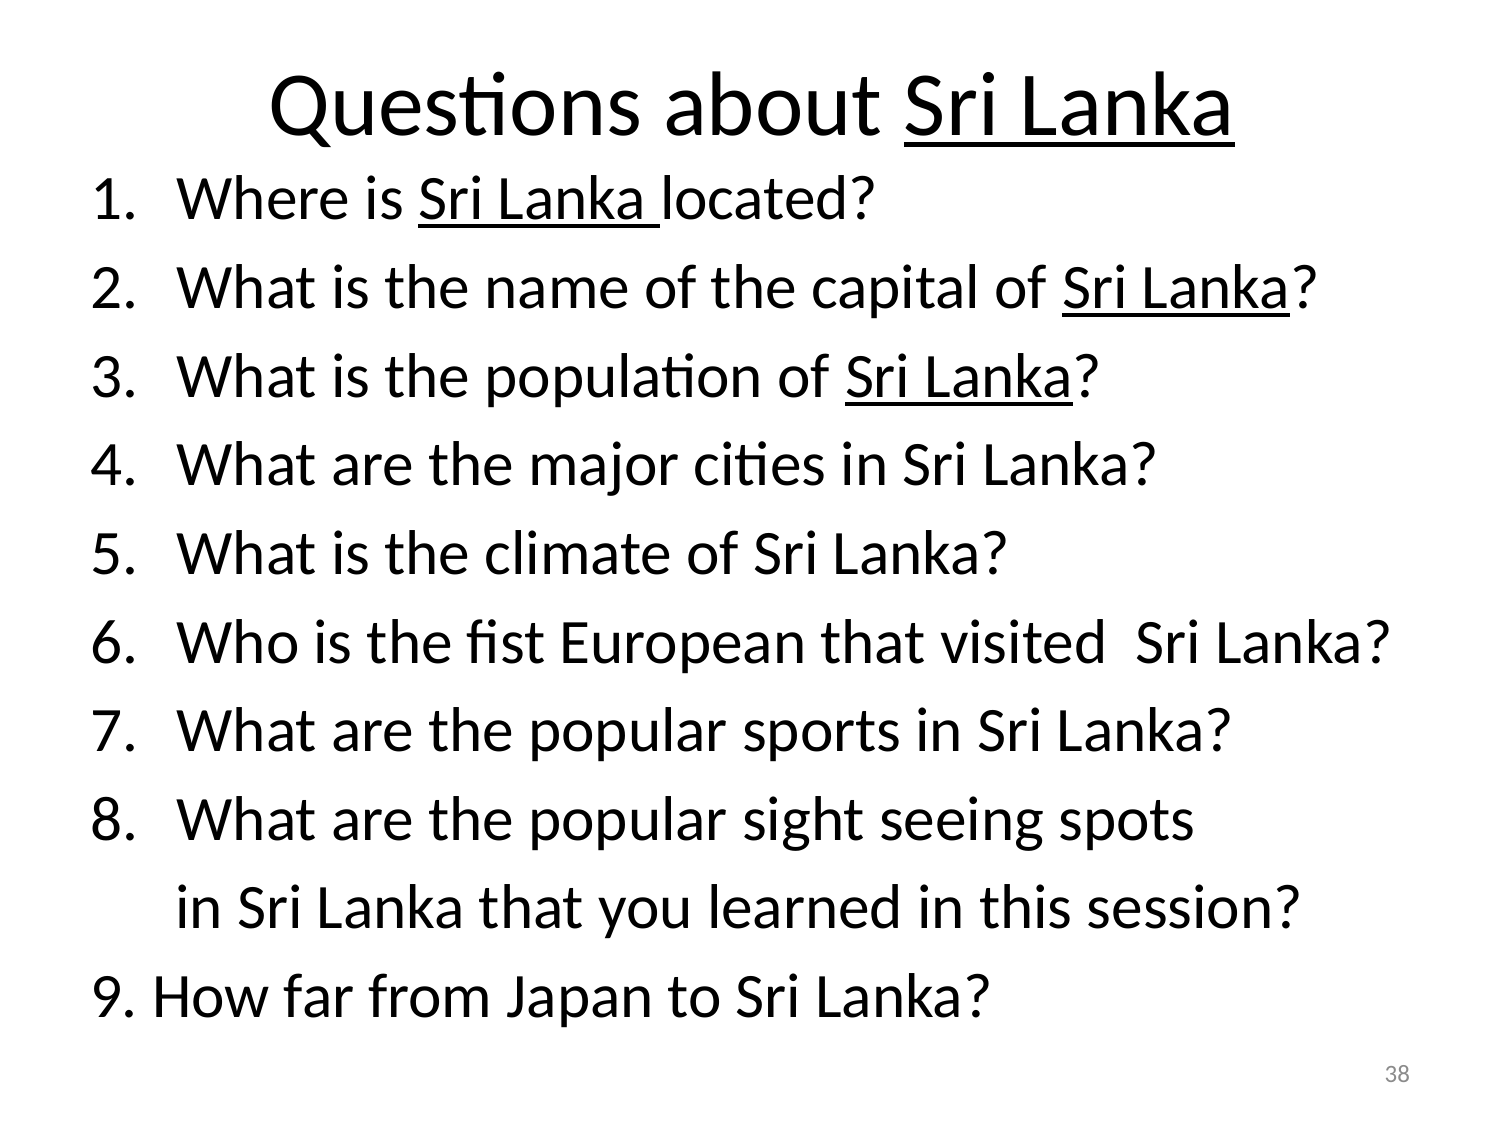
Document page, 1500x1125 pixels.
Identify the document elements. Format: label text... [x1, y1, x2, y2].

slide_number 38 [1074, 1042, 1425, 1103]
title Questions about Sri Lanka [76, 5, 1427, 193]
list Where is Sri Lanka located? What is the name of the capital of Sri Lanka? What is the population of Sri Lanka? What are the major cities in Sri Lanka? What is the climate of Sri Lanka? Who is the fist European that visited Sri Lanka? What are the popular sports in Sri Lanka? What are the popular sight seeing spots in Sri Lanka that you learned in this session? 9. How far from Japan to Sri Lanka? [75, 149, 1425, 1083]
